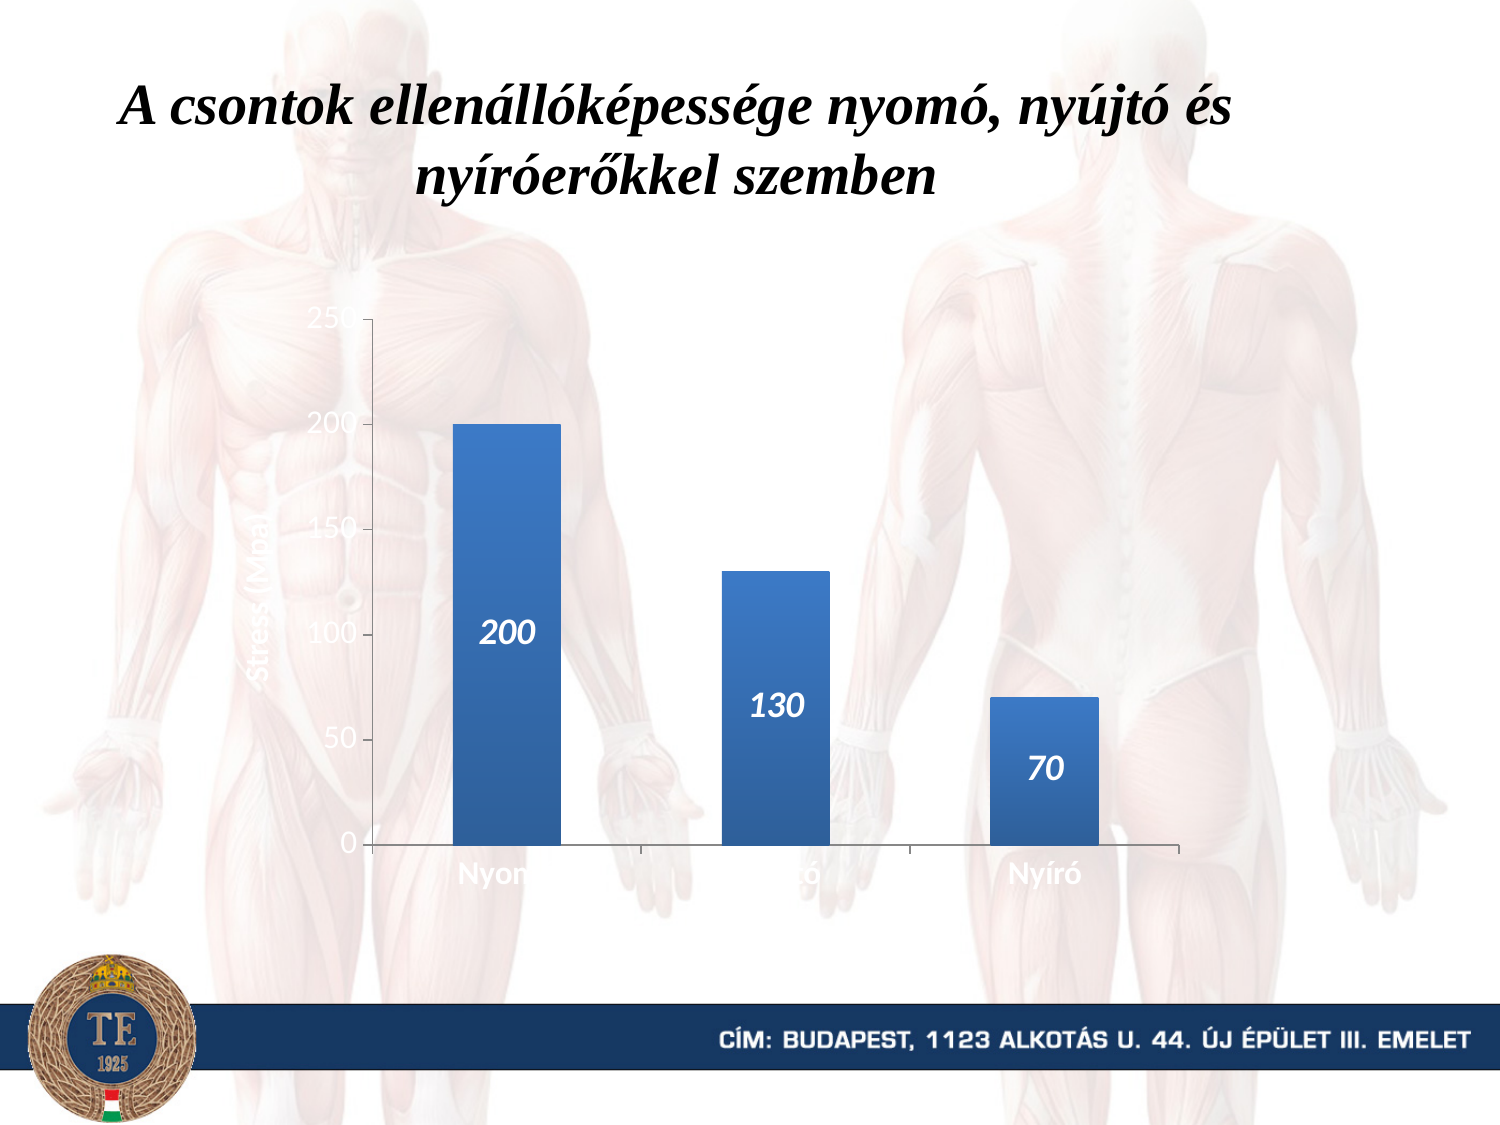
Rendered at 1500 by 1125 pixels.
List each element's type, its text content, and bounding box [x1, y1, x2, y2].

picture [0, 0, 1500, 1125]
text_box A csontok ellenállóképessége nyomó, nyújtó és nyíróerőkkel szemben [76, 58, 1278, 214]
chart [206, 290, 1200, 906]
